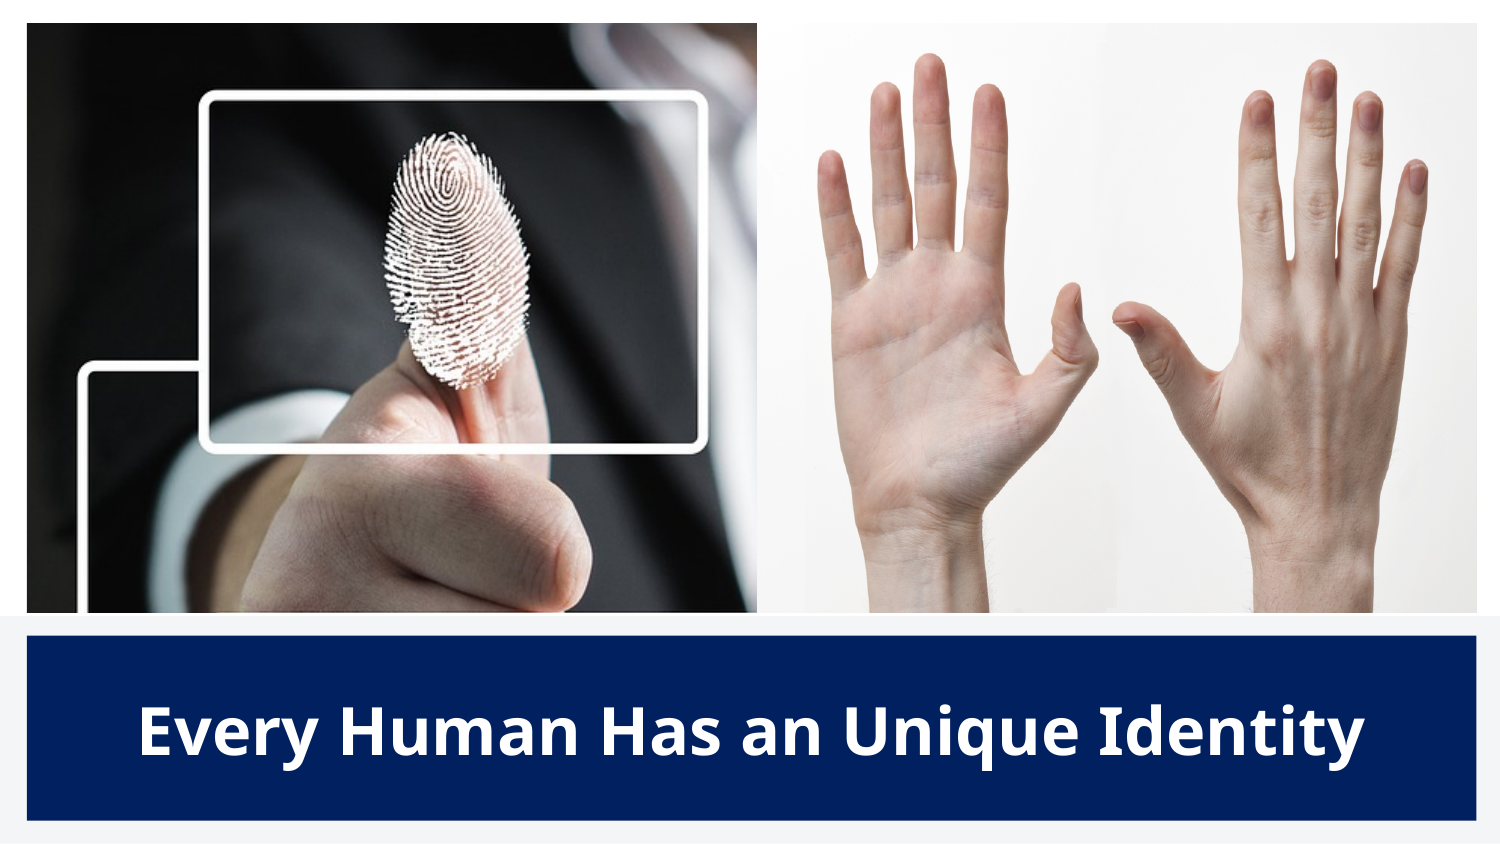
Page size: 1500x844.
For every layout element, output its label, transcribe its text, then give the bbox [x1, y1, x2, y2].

text_box [0, 614, 1500, 844]
picture [26, 23, 1477, 613]
text_box Every Human Has an Unique Identity [25, 634, 1478, 823]
